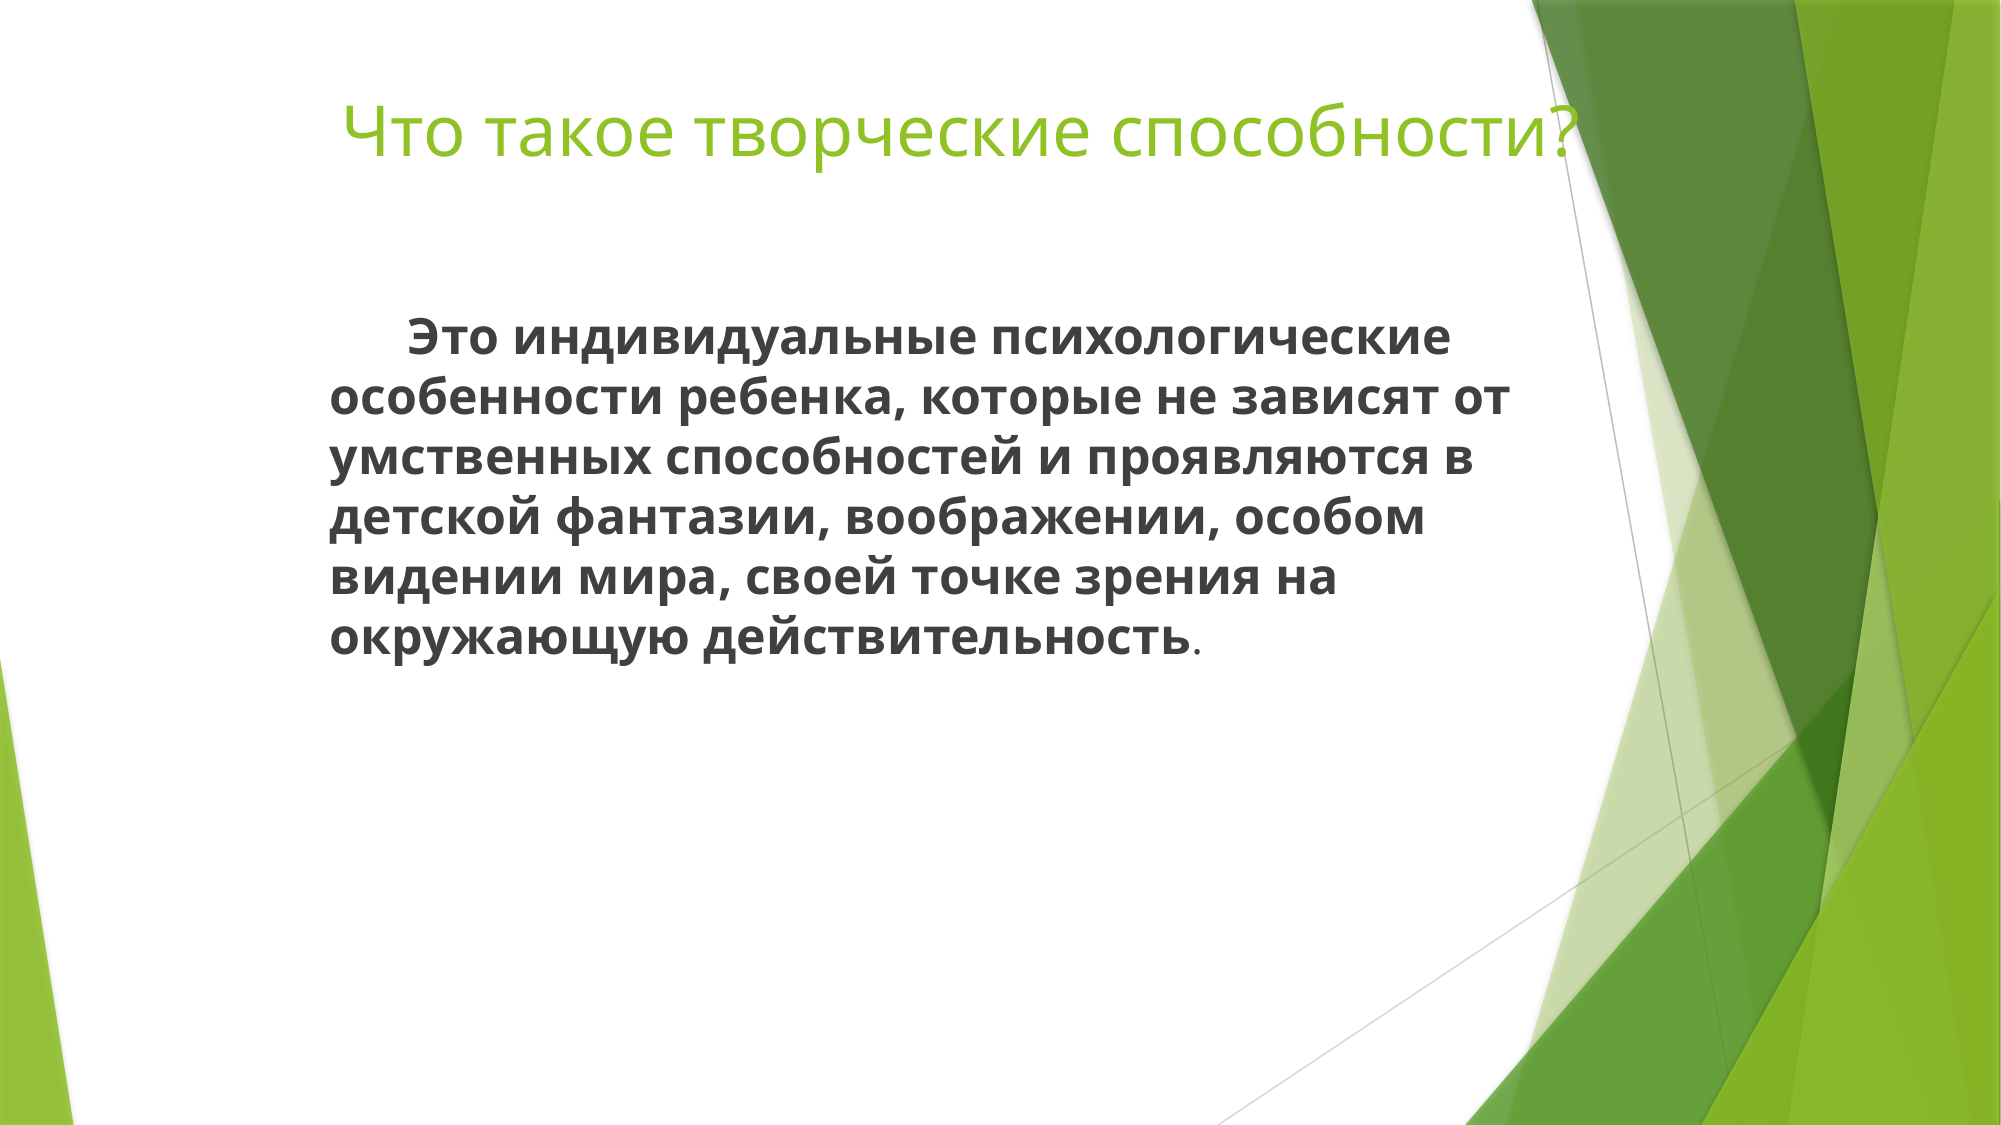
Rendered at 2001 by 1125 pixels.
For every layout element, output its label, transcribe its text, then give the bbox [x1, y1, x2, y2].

list Это индивидуальные психологические особенности ребенка, которые не зависят от умственных способностей и проявляются в детской фантазии, воображении, особом видении мира, своей точке зрения на окружающую действительность. [314, 231, 1556, 863]
title Что такое творческие способности? [326, 78, 1662, 256]
